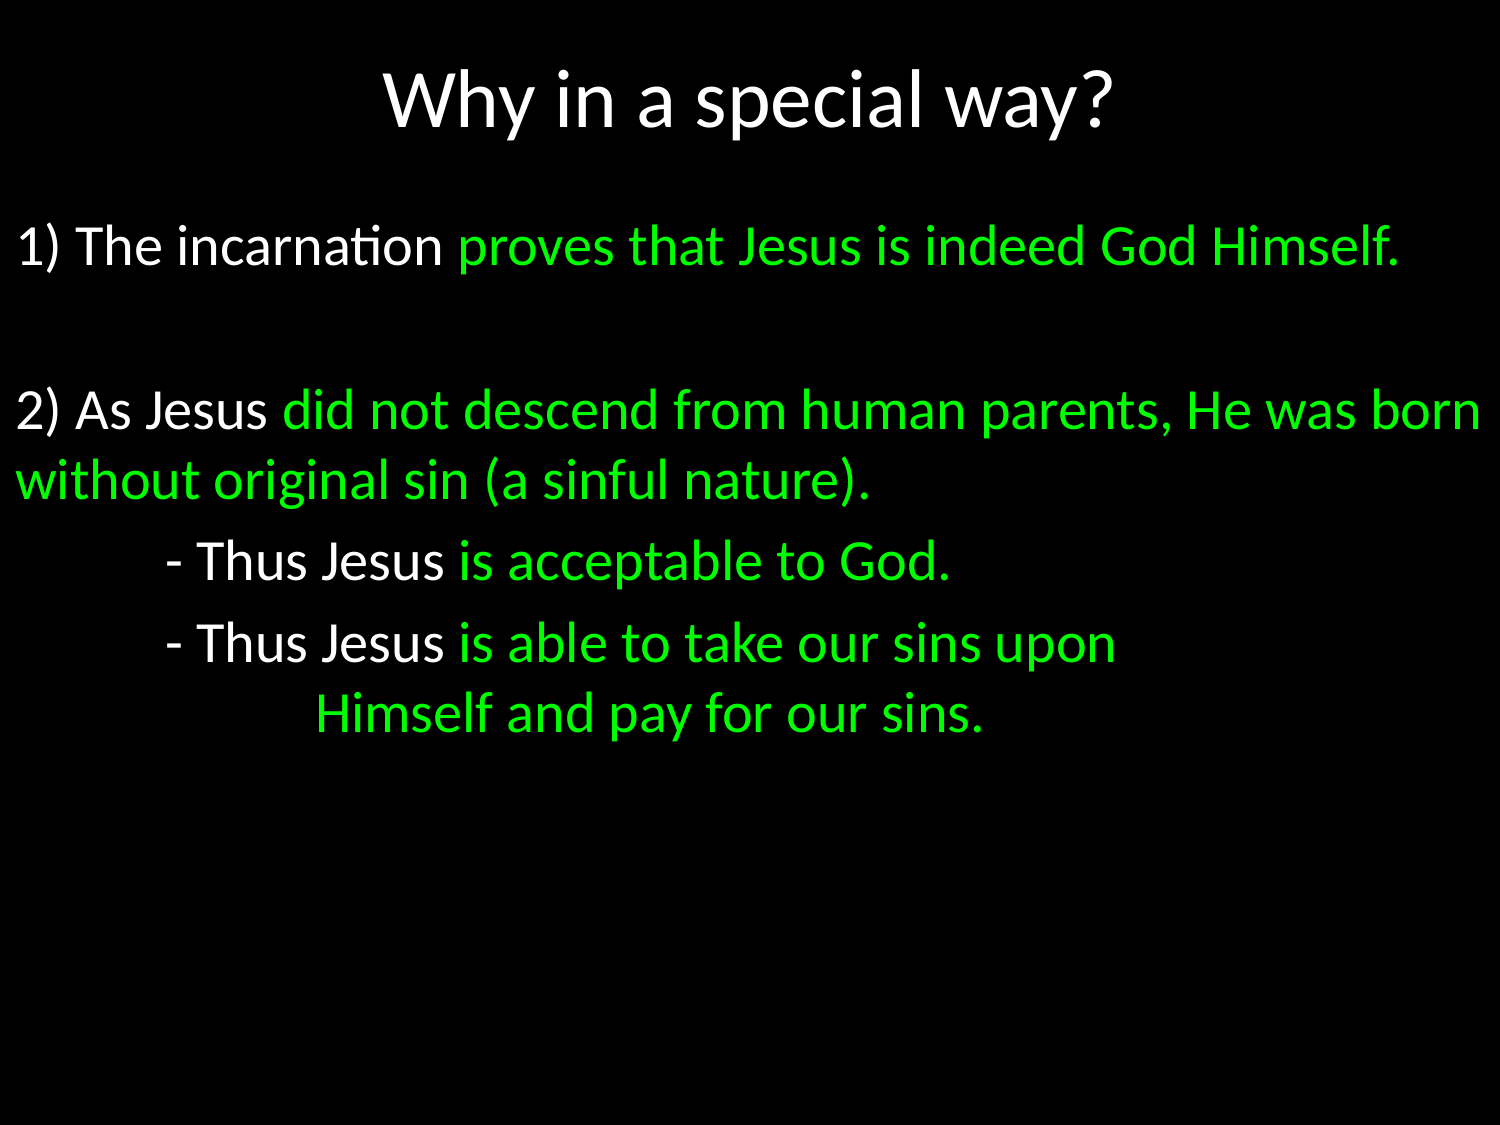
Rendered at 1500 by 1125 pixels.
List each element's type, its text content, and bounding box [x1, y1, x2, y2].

list 1) The incarnation proves that Jesus is indeed God Himself. 2) As Jesus did not descend from human parents, He was born without original sin (a sinful nature). - Thus Jesus is acceptable to God. - Thus Jesus is able to take our sins upon Himself and pay for our sins. [0, 200, 1500, 1125]
title Why in a special way? [0, 0, 1500, 188]
